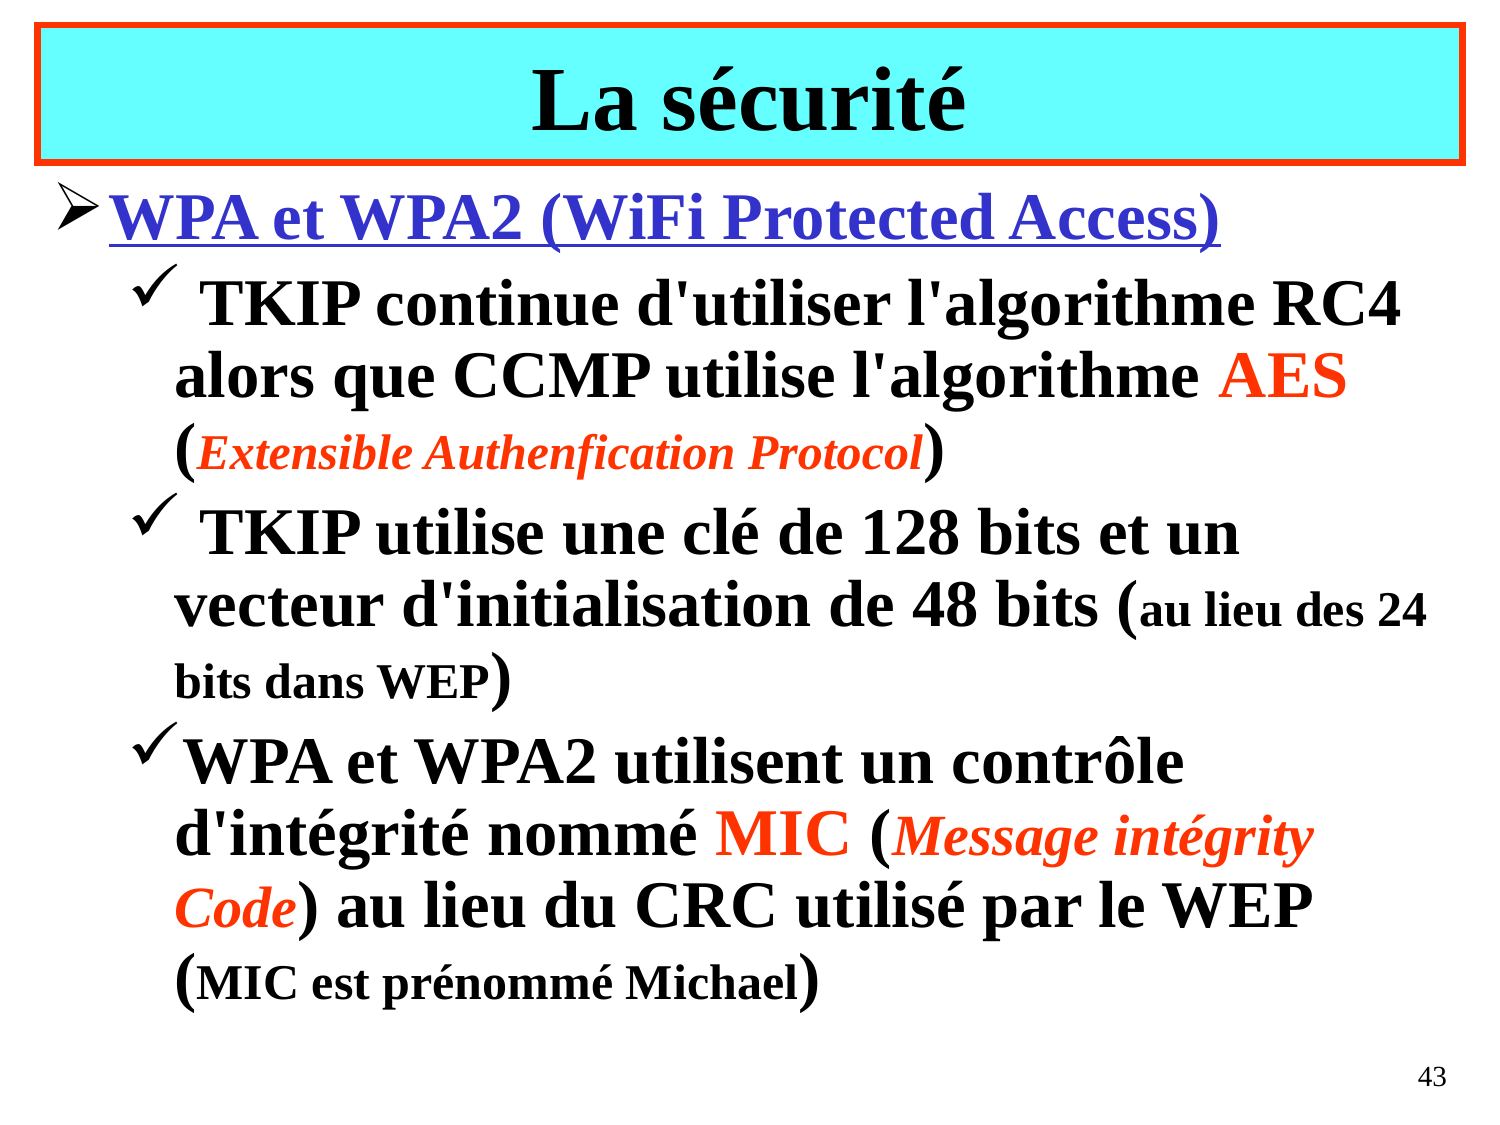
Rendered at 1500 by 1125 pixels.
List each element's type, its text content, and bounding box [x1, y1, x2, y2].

list WPA et WPA2 (WiFi Protected Access) TKIP continue d'utiliser l'algorithme RC4 alors que CCMP utilise l'algorithme AES (Extensible Authenfication Protocol) TKIP utilise une clé de 128 bits et un vecteur d'initialisation de 48 bits (au lieu des 24 bits dans WEP) WPA et WPA2 utilisent un contrôle d'intégrité nommé MIC (Message intégrity Code) au lieu du CRC utilisé par le WEP (MIC est prénommé Michael) [37, 174, 1463, 1075]
slide_number 43 [1149, 1075, 1463, 1100]
title La sécurité [37, 24, 1463, 163]
